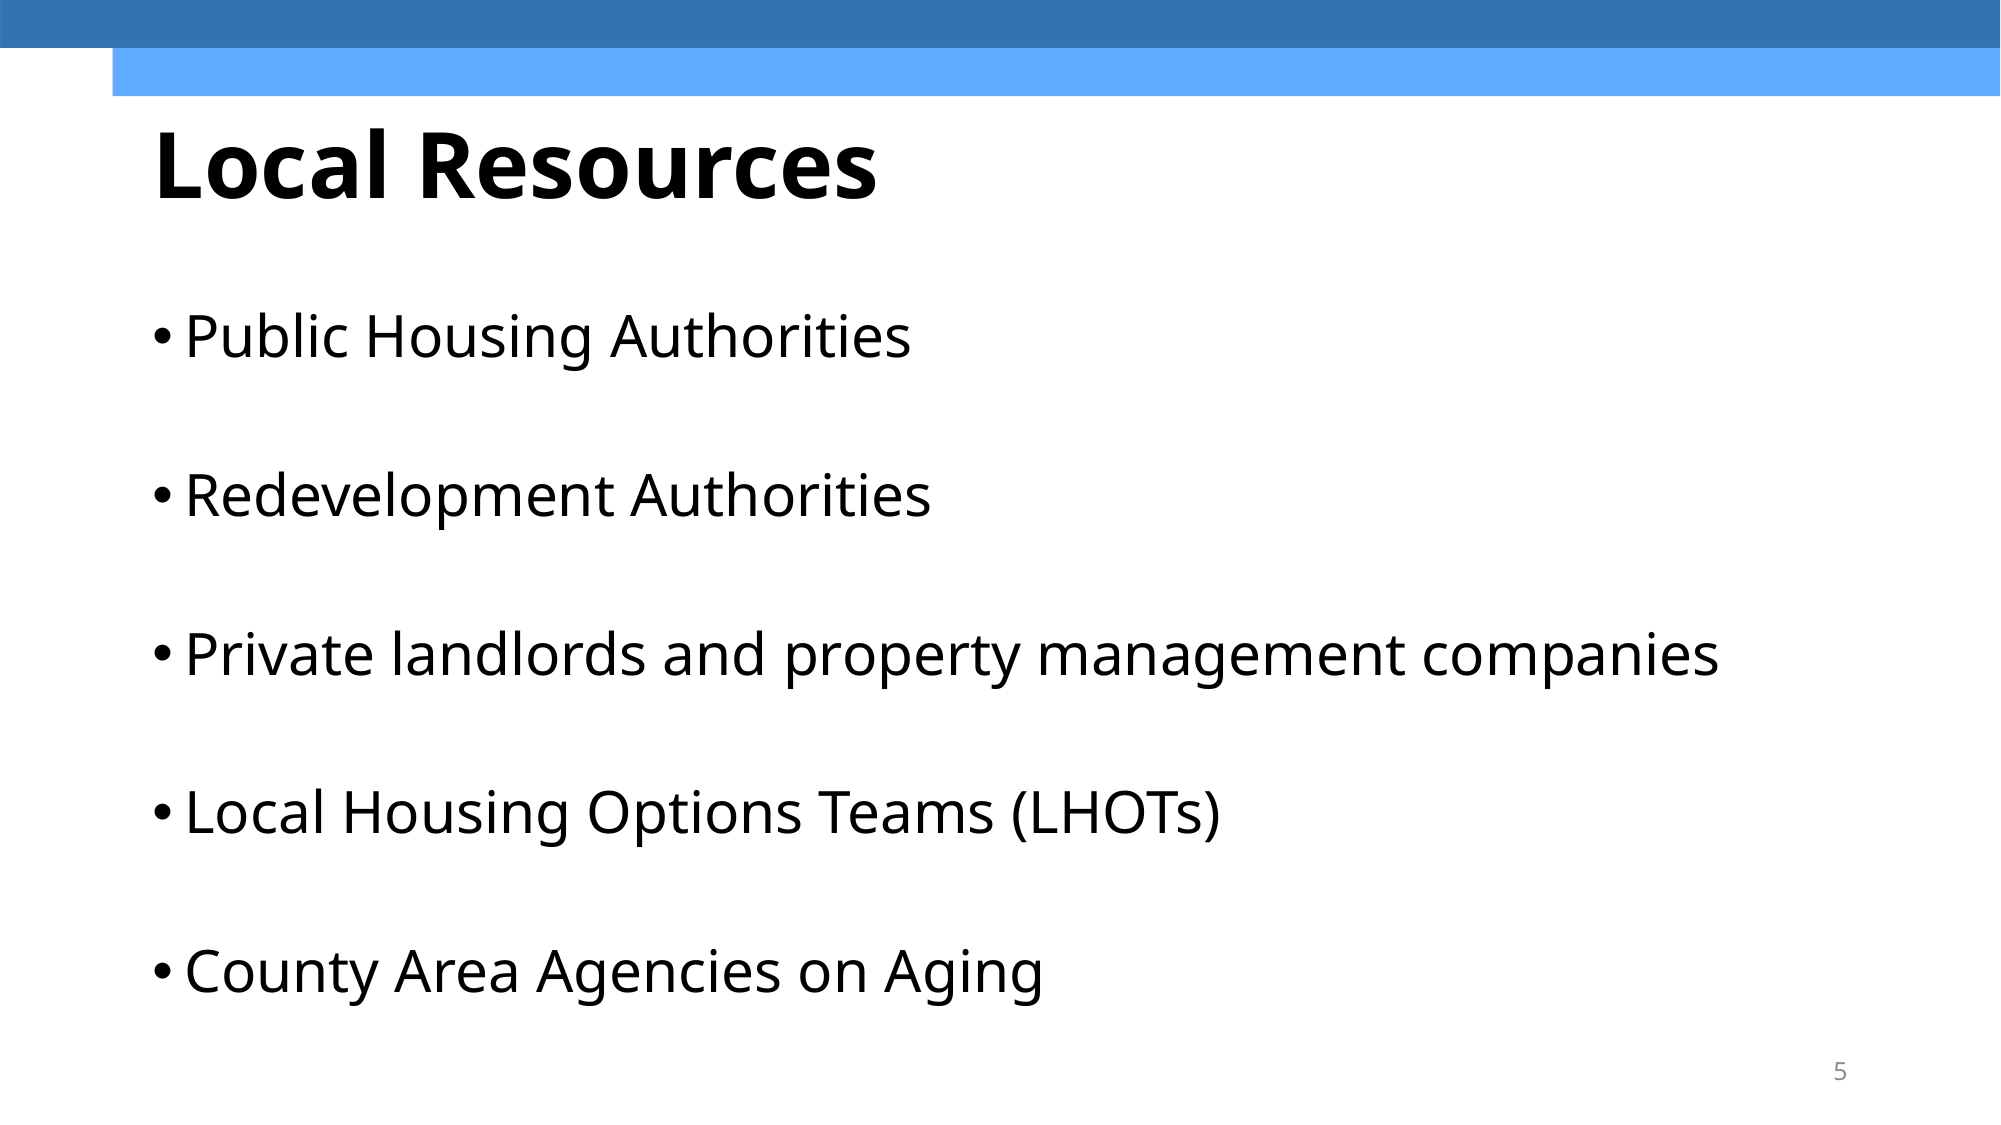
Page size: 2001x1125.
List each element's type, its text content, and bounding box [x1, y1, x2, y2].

list Public Housing Authorities Redevelopment Authorities Private landlords and property management companies Local Housing Options Teams (LHOTs) County Area Agencies on Aging [137, 299, 1863, 1014]
slide_number 5 [1412, 1042, 1863, 1103]
picture [0, 0, 2001, 1125]
title Local Resources [137, 59, 1863, 278]
